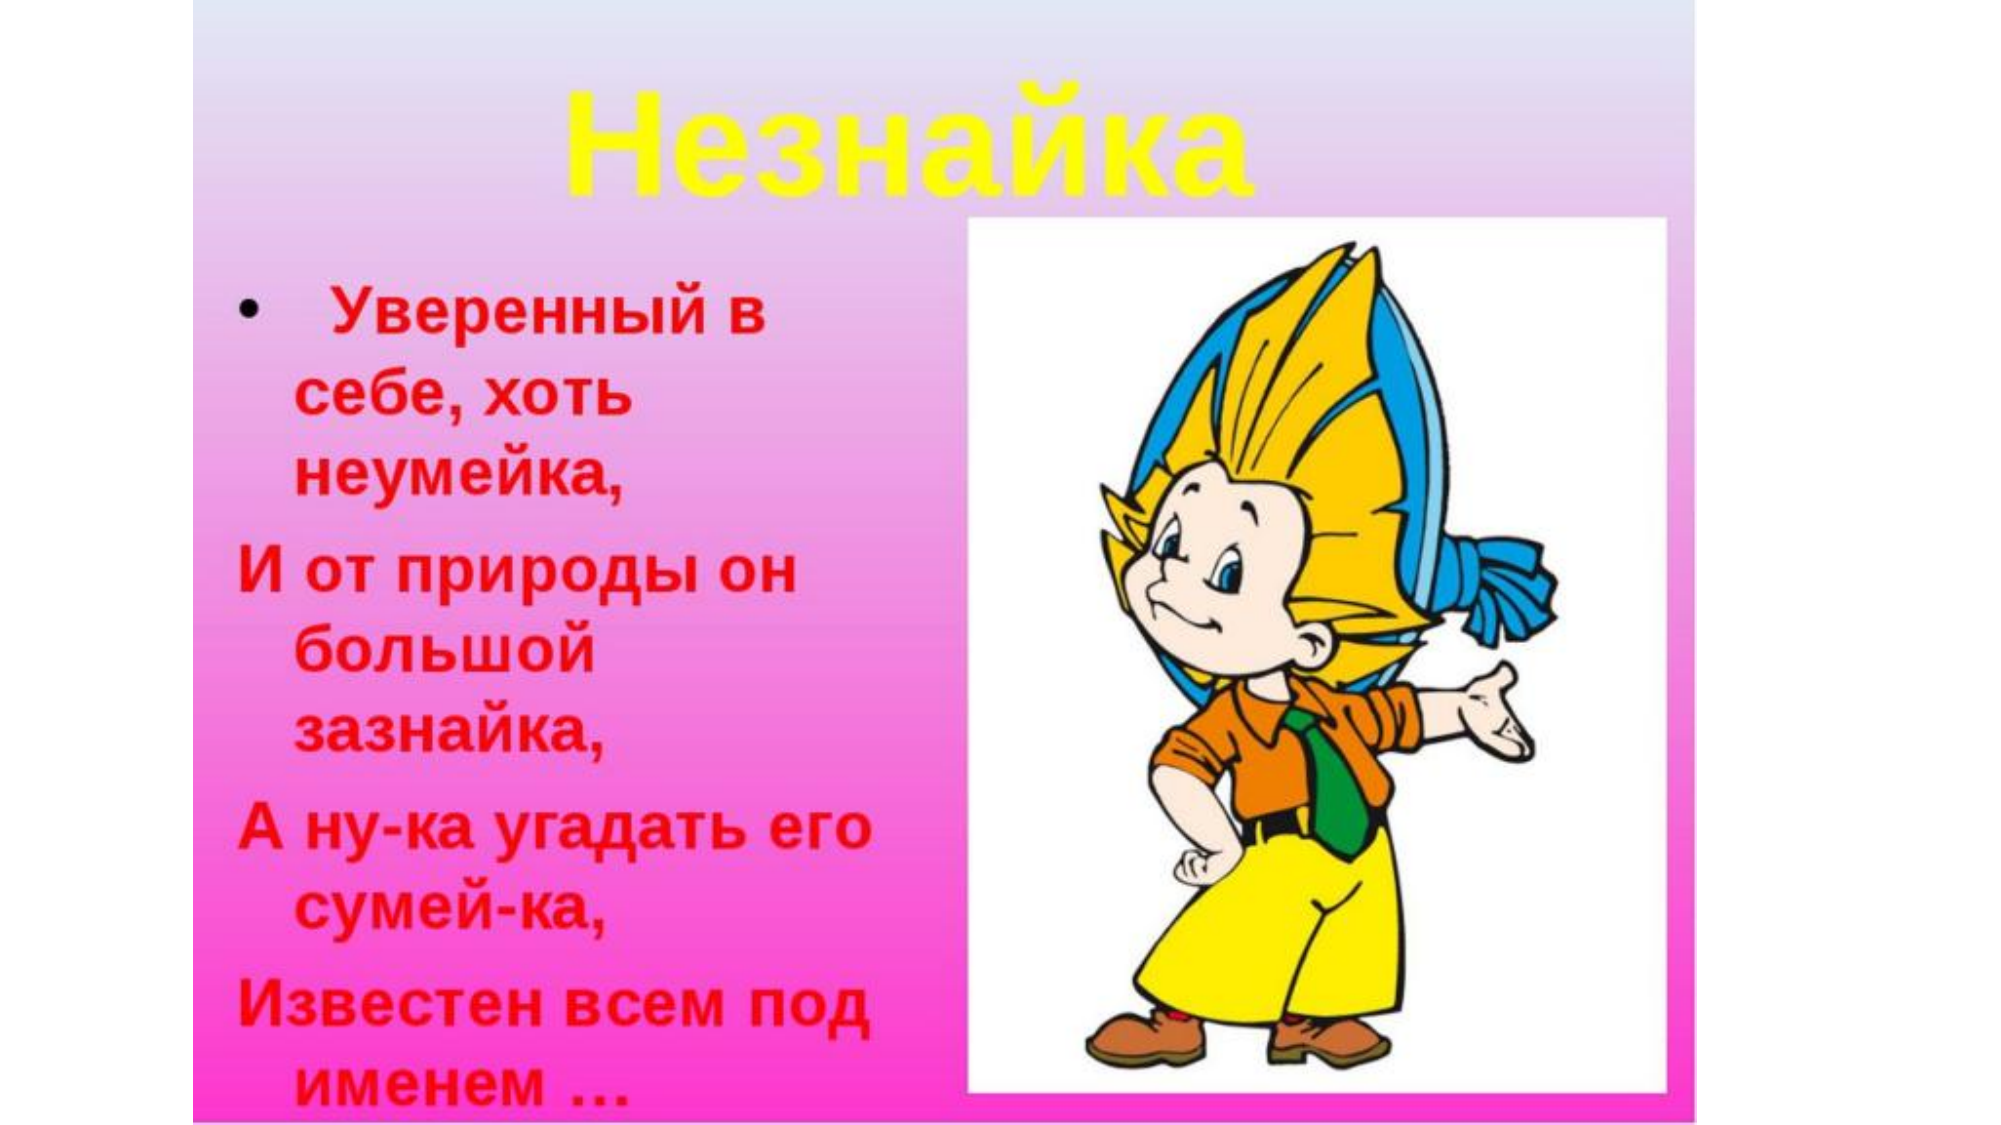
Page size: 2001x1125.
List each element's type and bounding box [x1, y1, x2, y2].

picture [193, 0, 1697, 1125]
